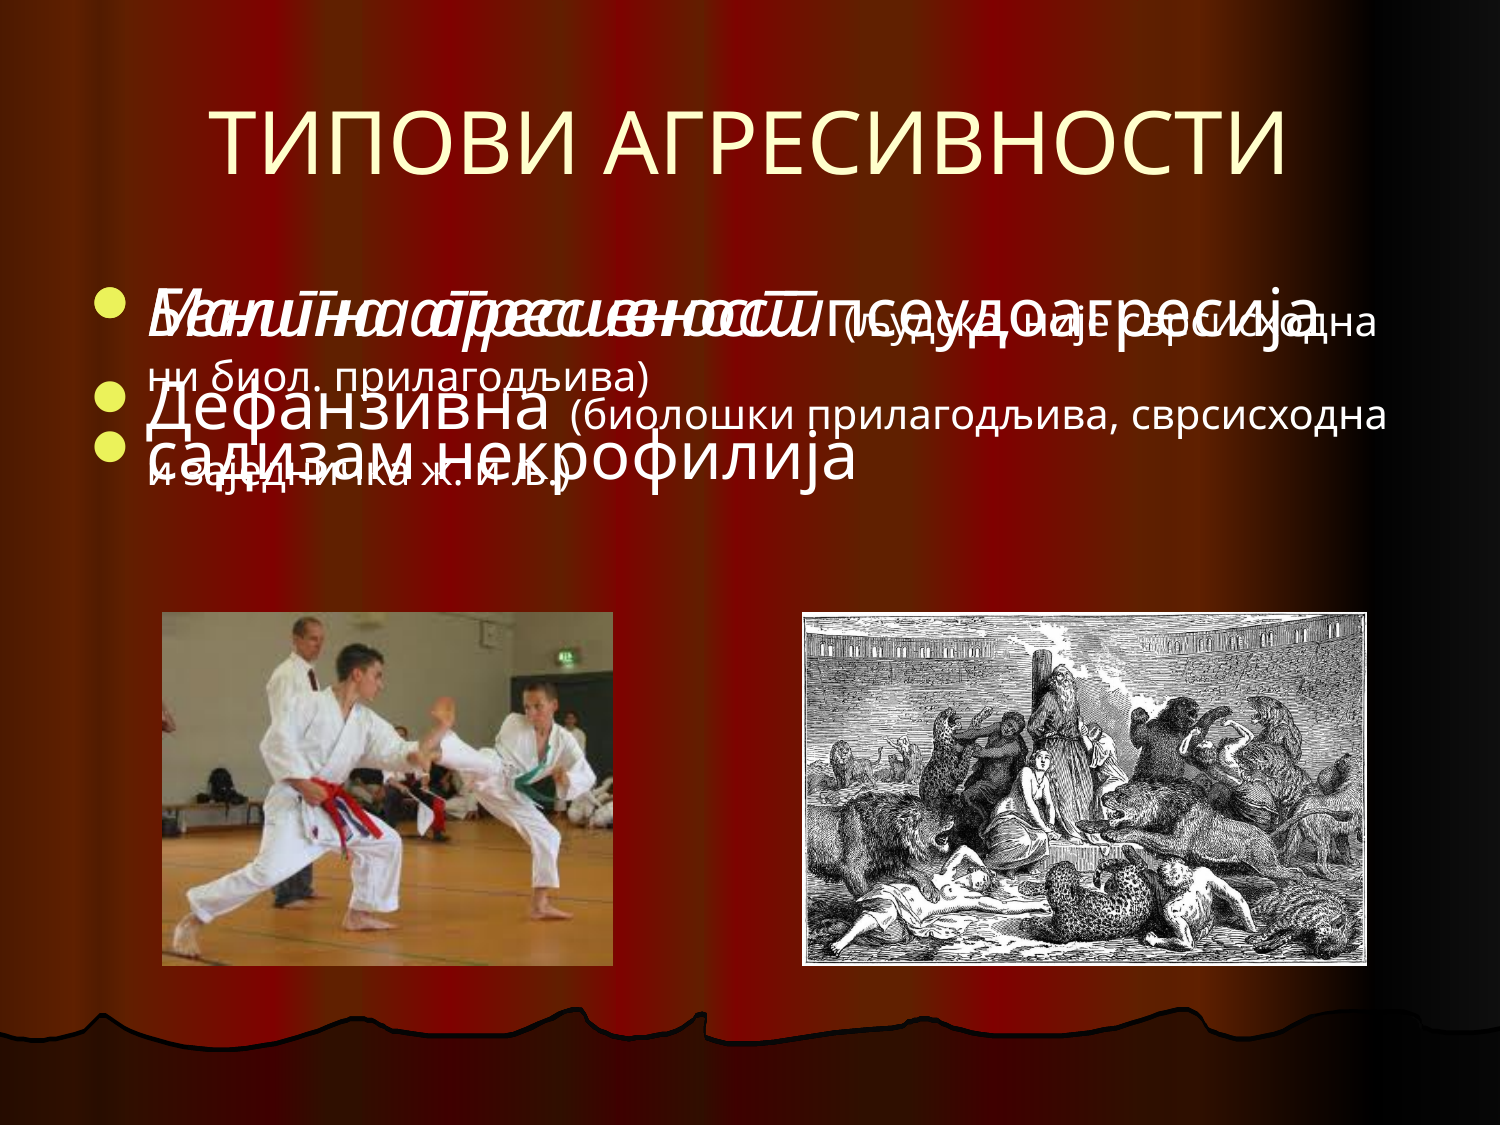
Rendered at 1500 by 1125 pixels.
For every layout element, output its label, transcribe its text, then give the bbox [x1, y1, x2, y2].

title ТИПОВИ АГРЕСИВНОСТИ [74, 45, 1426, 233]
picture [801, 612, 1367, 966]
list Малигна агресивност (људска, није сврсисходна ни биол. прилагодљива) садизам некрофилија [74, 262, 1426, 1006]
picture [162, 612, 613, 966]
